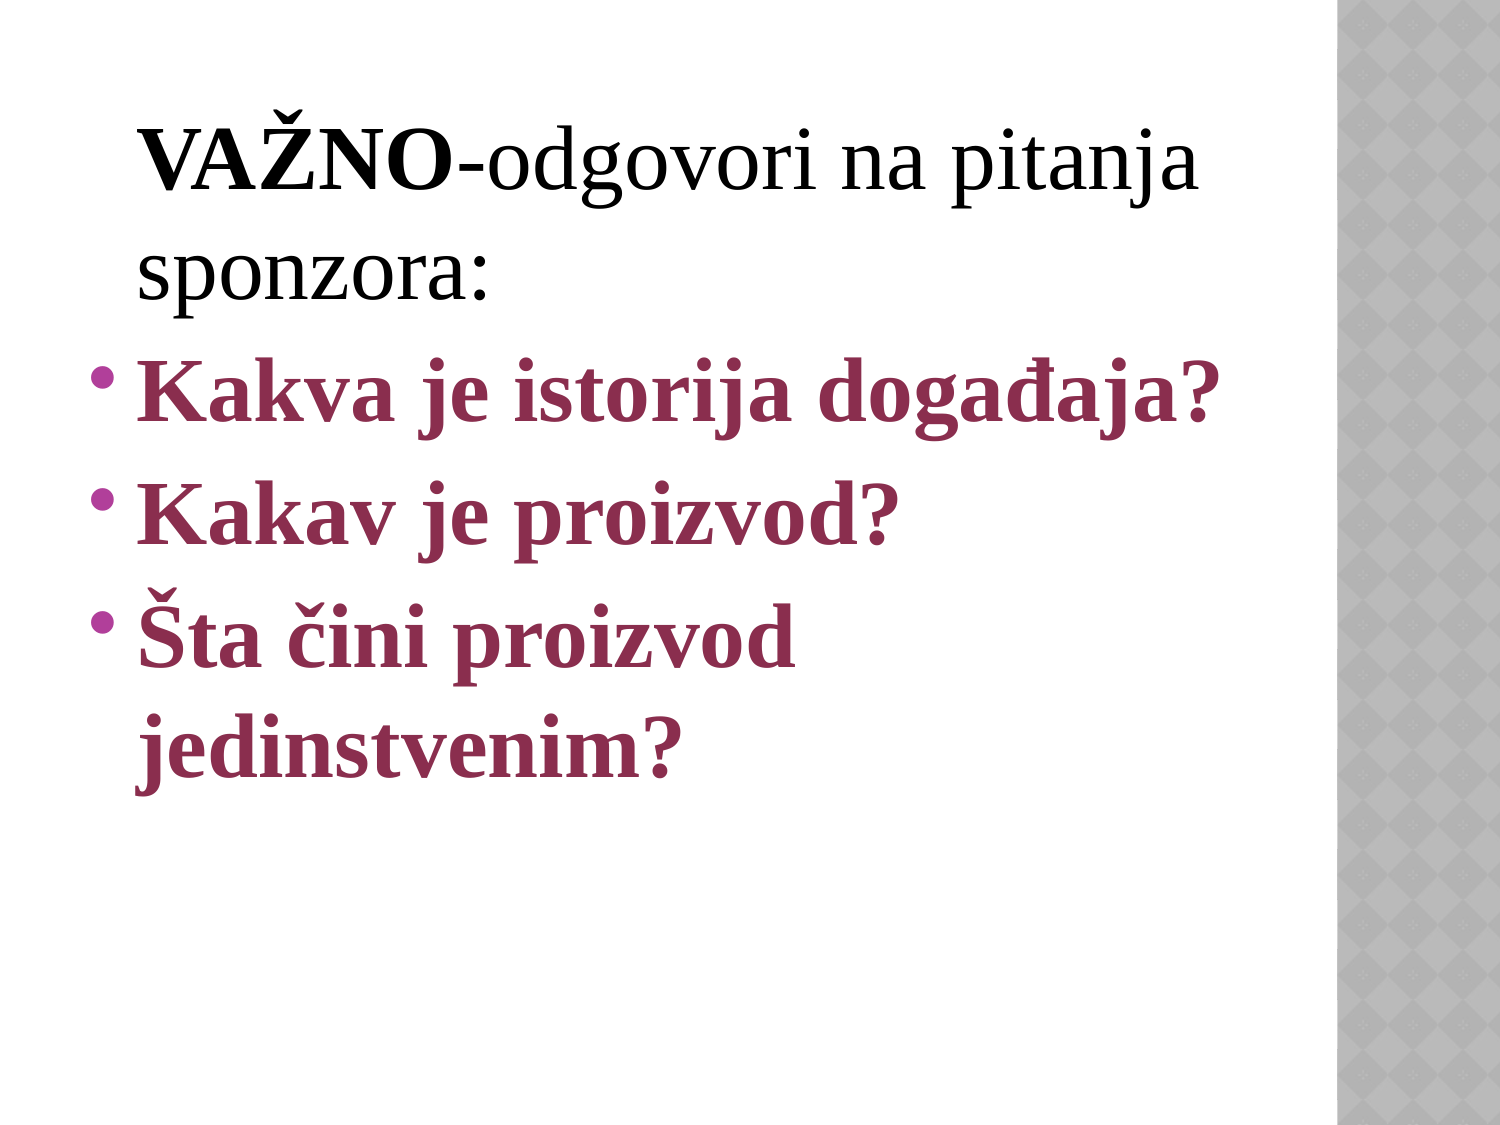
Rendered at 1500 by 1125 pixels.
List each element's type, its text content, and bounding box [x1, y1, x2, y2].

list VAŽNO-odgovori na pitanja sponzora: Kakva je istorija događaja? Kakav je proizvod? Šta čini proizvod jedinstvenim? [76, 90, 1306, 1059]
